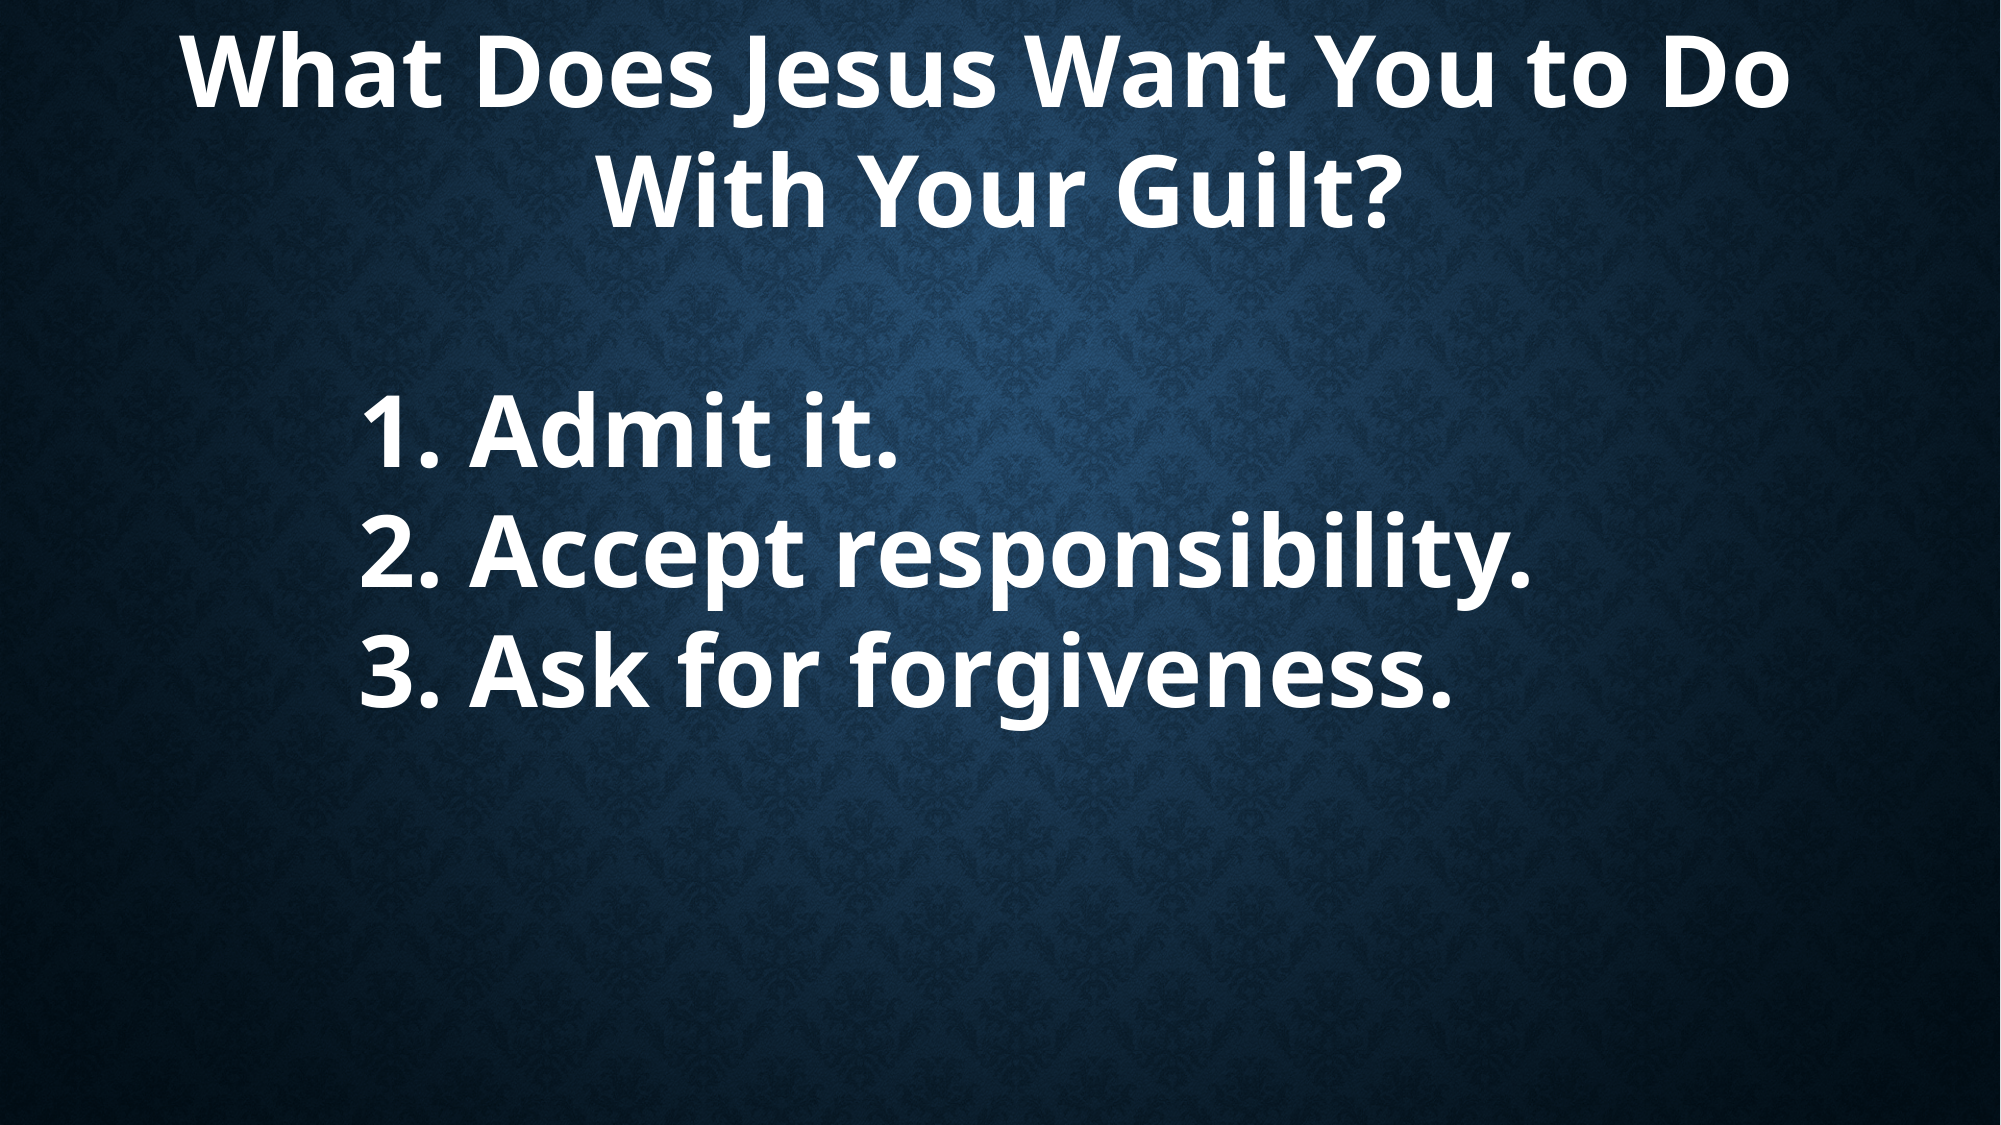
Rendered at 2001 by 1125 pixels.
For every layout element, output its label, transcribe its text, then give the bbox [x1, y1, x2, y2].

text_box What Does Jesus Want You to Do With Your Guilt? 1. Admit it. 2. Accept responsibility. 3. Ask for forgiveness. [43, 0, 1957, 845]
